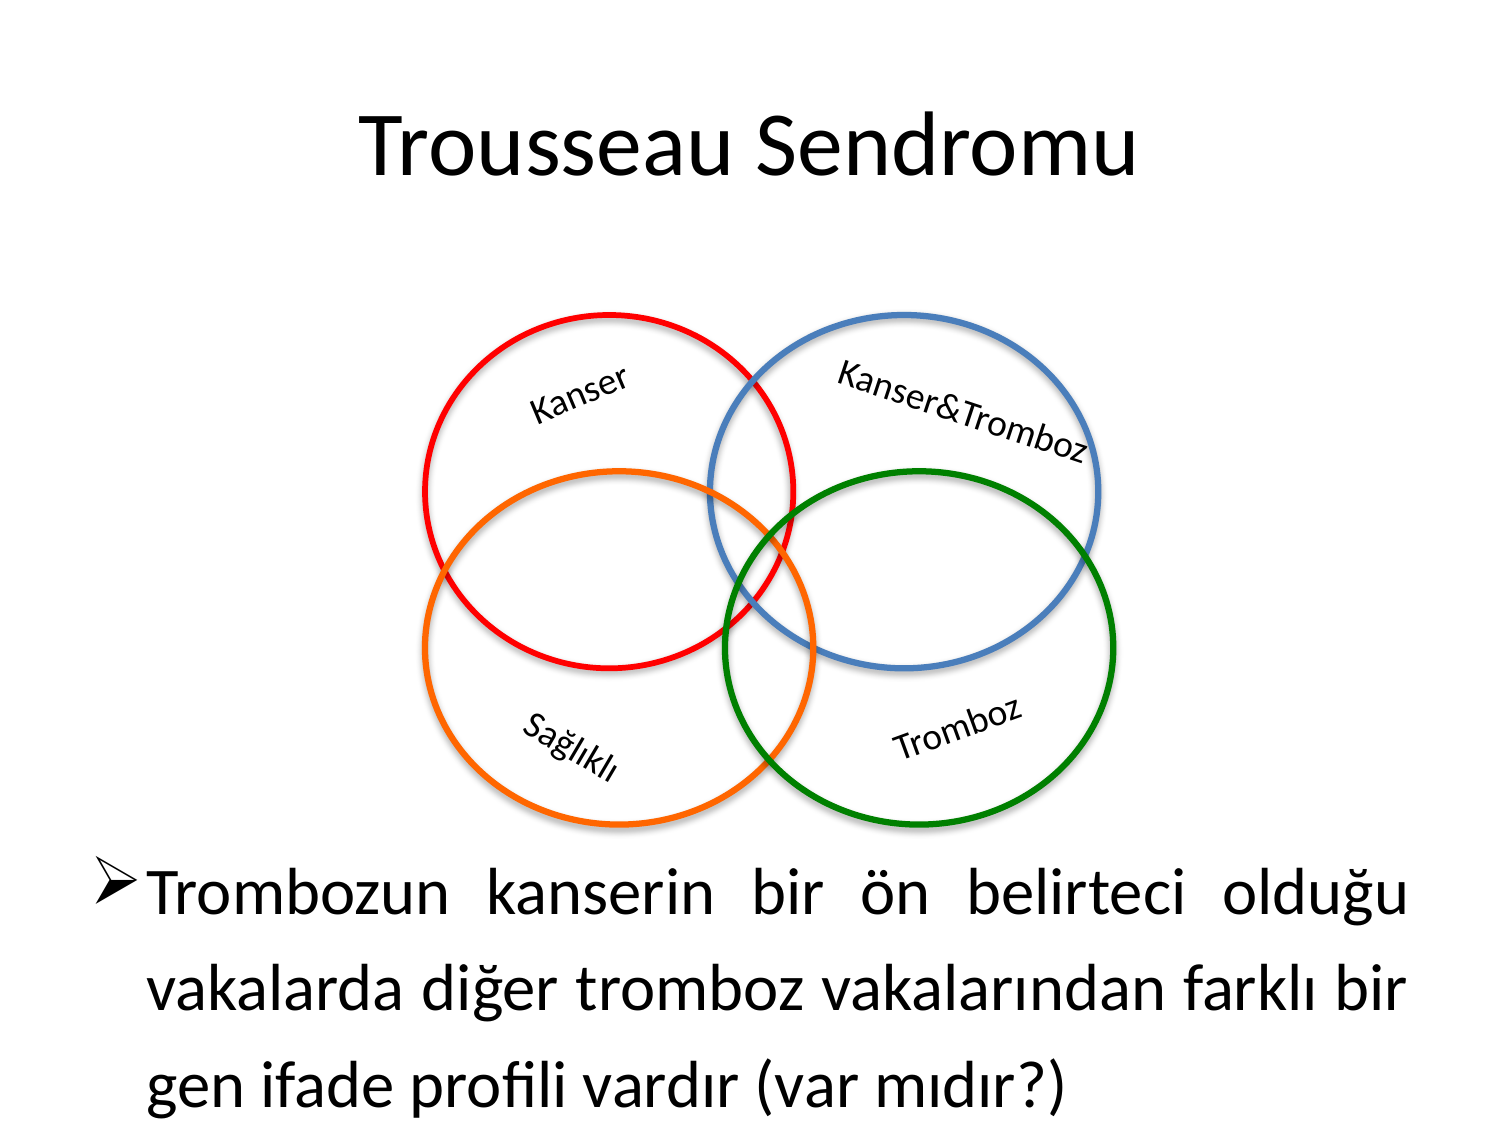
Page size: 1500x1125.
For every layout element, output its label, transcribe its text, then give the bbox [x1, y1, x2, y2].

text_box [424, 314, 751, 567]
text_box [724, 470, 1115, 826]
text_box Tromboz [870, 669, 1043, 781]
text_box [709, 314, 1100, 554]
list Trombozun kanserin bir ön belirteci olduğu vakalarda diğer tromboz vakalarından farklı bir gen ifade profili vardır (var mıdır?) [75, 824, 1425, 1125]
text_box Sağlıklı [500, 685, 646, 805]
text_box Kanser [506, 337, 652, 445]
text_box Kanser&Tromboz [817, 335, 1112, 484]
title Trousseau Sendromu [75, 45, 1425, 233]
text_box [424, 470, 767, 826]
